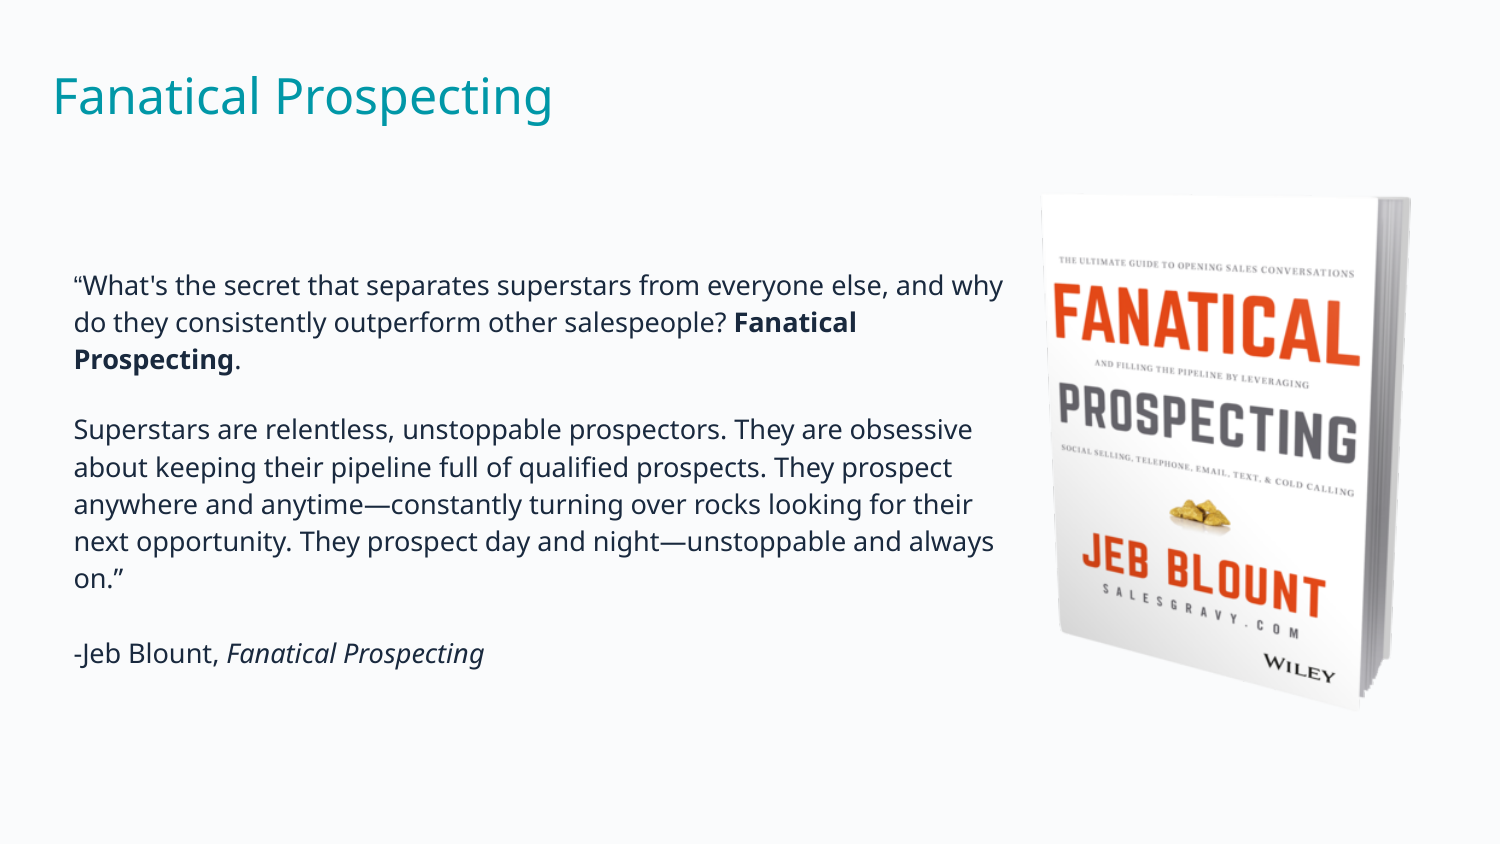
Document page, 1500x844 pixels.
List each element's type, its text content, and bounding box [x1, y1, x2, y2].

picture [1026, 173, 1430, 725]
list “What's the secret that separates superstars from everyone else, and why do they consistently outperform other salespeople? Fanatical Prospecting. Superstars are relentless, unstoppable prospectors. They are obsessive about keeping their pipeline full of qualified prospects. They prospect anywhere and anytime—constantly turning over rocks looking for their next opportunity. They prospect day and night—unstoppable and always on.” -Jeb Blount, Fanatical Prospecting [49, 173, 1028, 759]
title Fanatical Prospecting [37, 49, 1306, 136]
